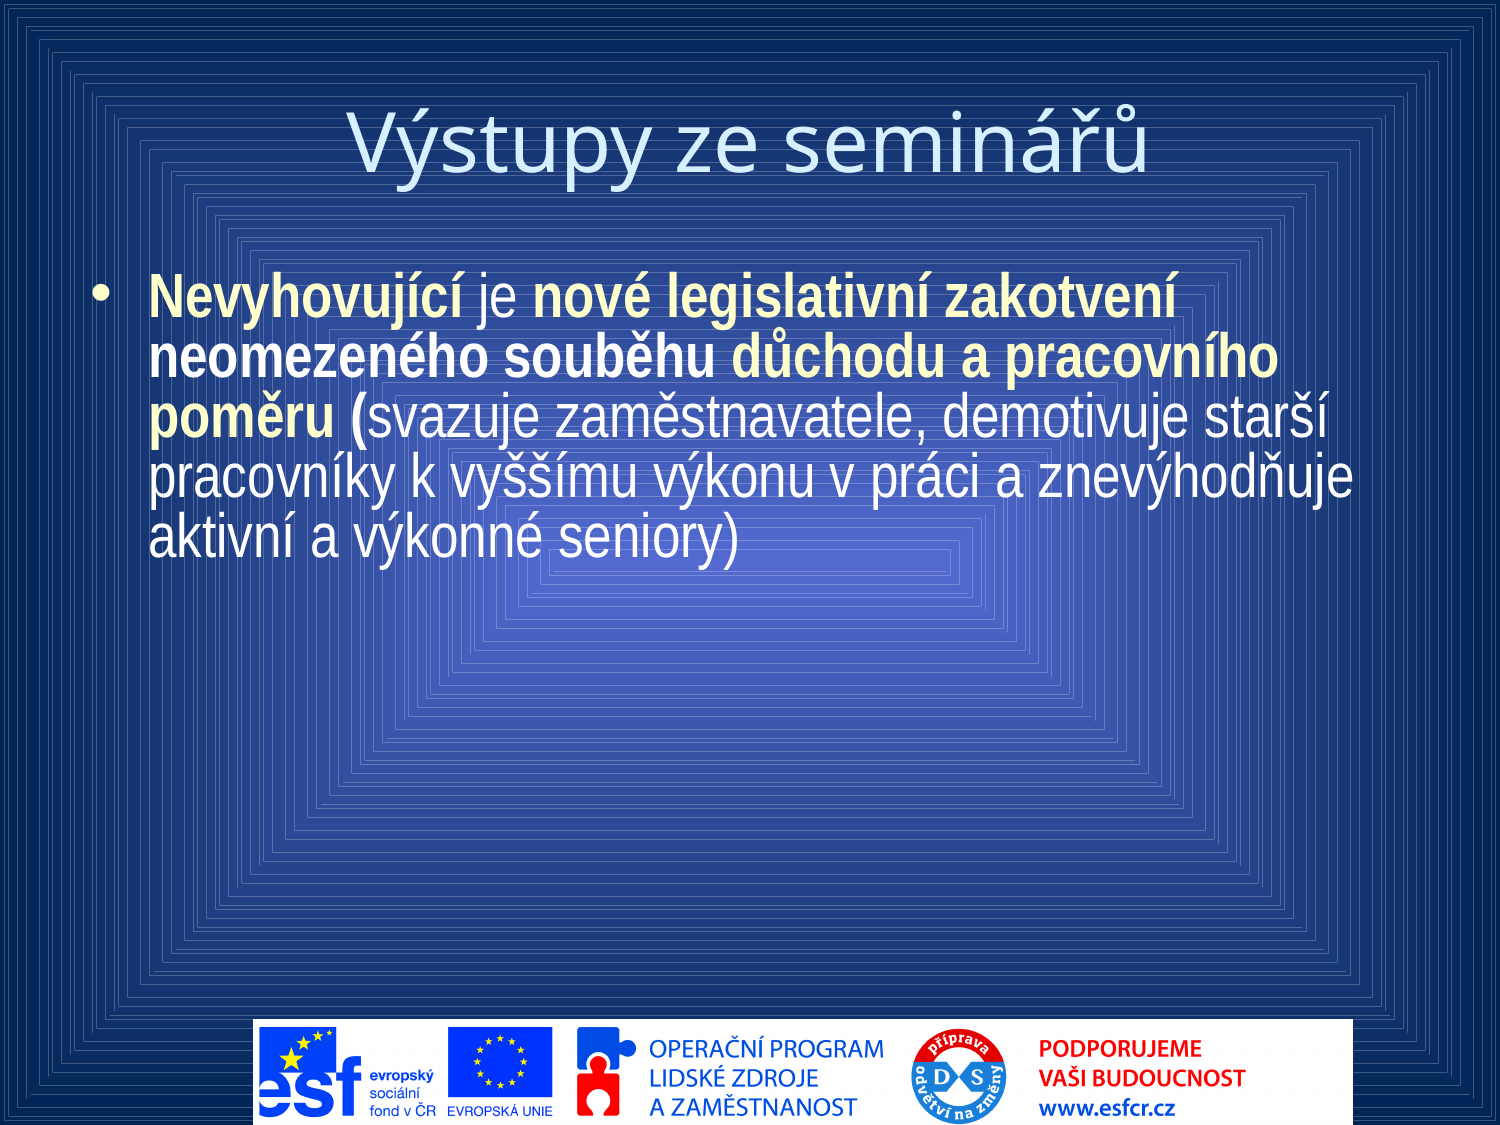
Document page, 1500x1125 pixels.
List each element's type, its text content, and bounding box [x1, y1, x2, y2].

title Výstupy ze seminářů [75, 45, 1425, 233]
picture [253, 1019, 1353, 1125]
list Nevyhovující je nové legislativní zakotvení neomezeného souběhu důchodu a pracovního poměru (svazuje zaměstnavatele, demotivuje starší pracovníky k vyššímu výkonu v práci a znevýhodňuje aktivní a výkonné seniory) [75, 262, 1425, 1005]
